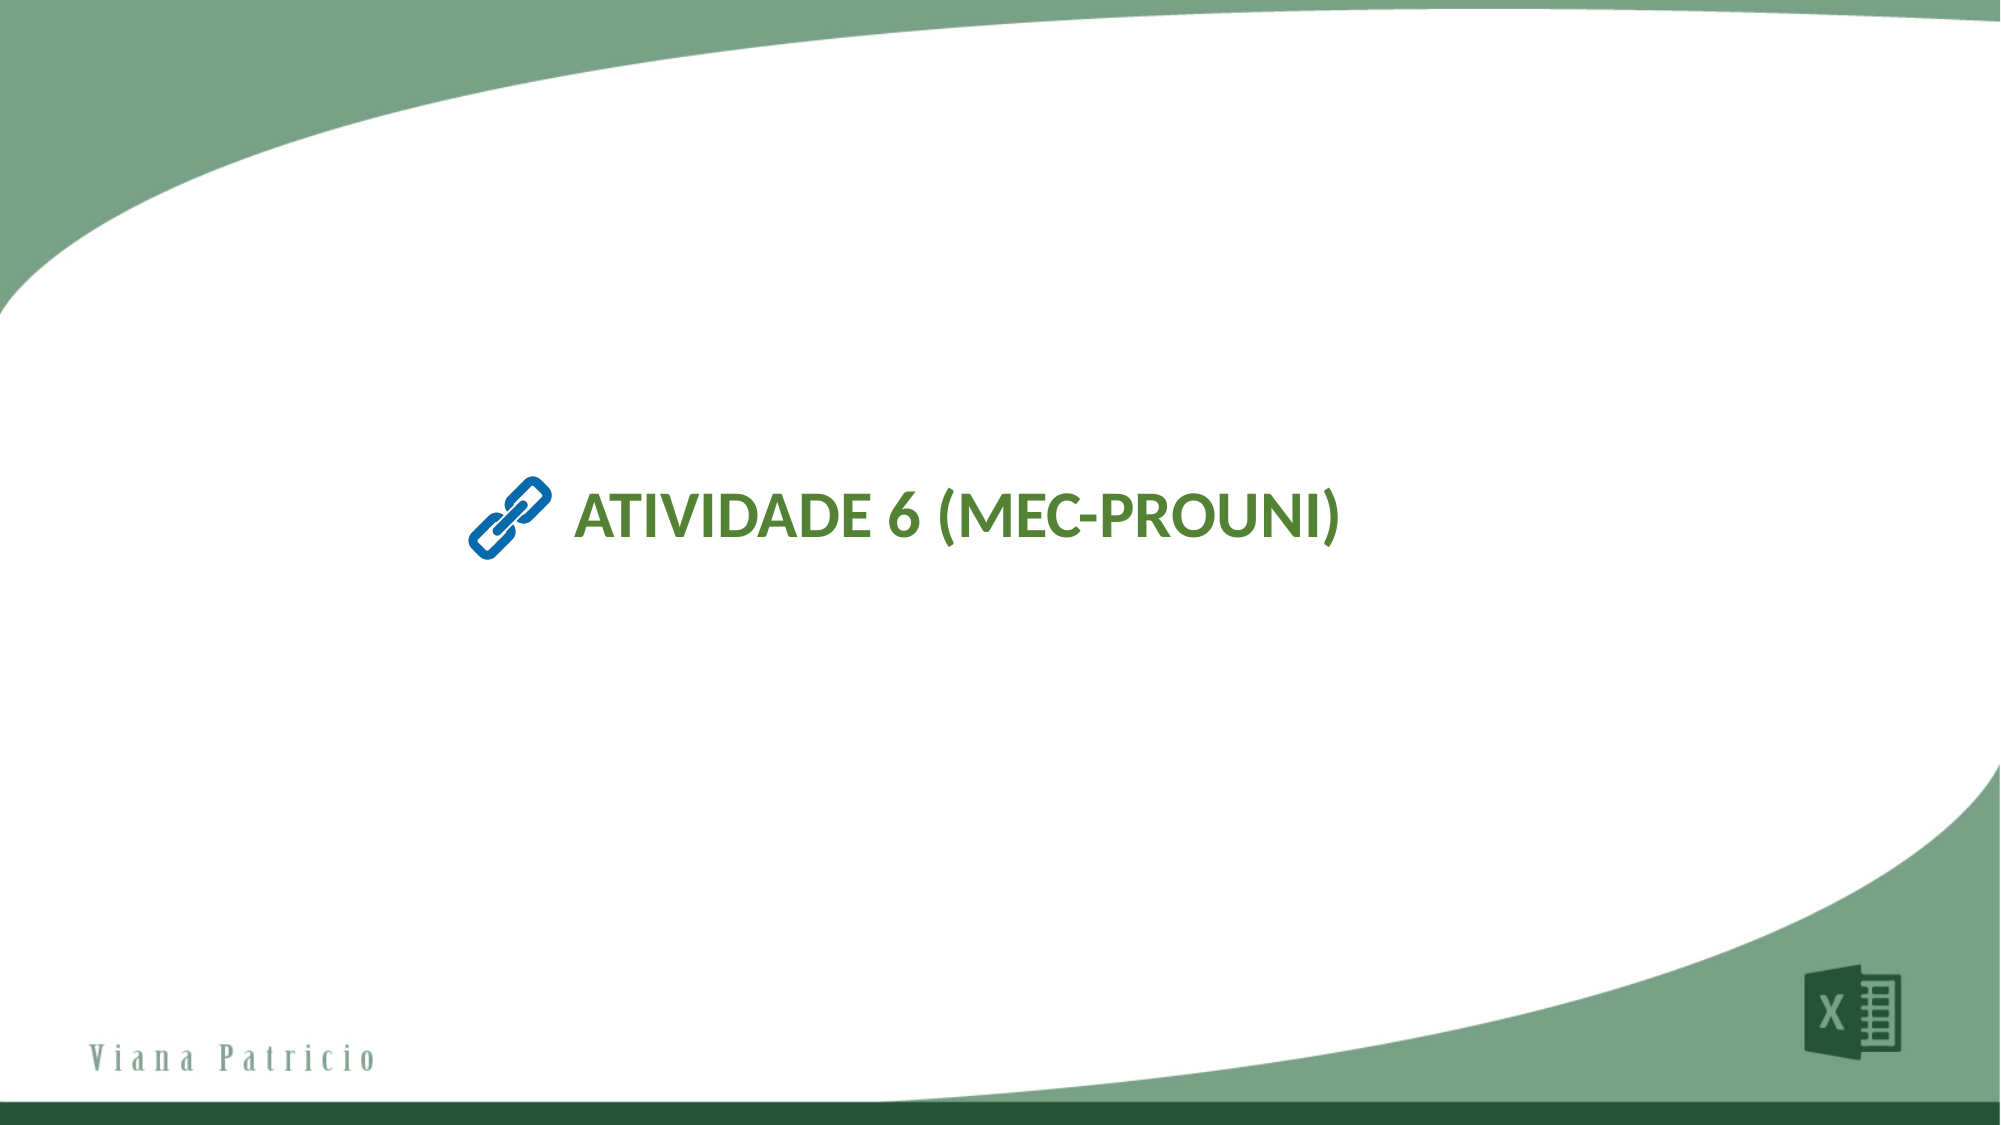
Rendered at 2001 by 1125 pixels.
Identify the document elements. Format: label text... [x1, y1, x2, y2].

picture [0, 0, 2001, 1125]
text_box ATIVIDADE 6 (MEC-PROUNI) [426, 463, 1491, 559]
